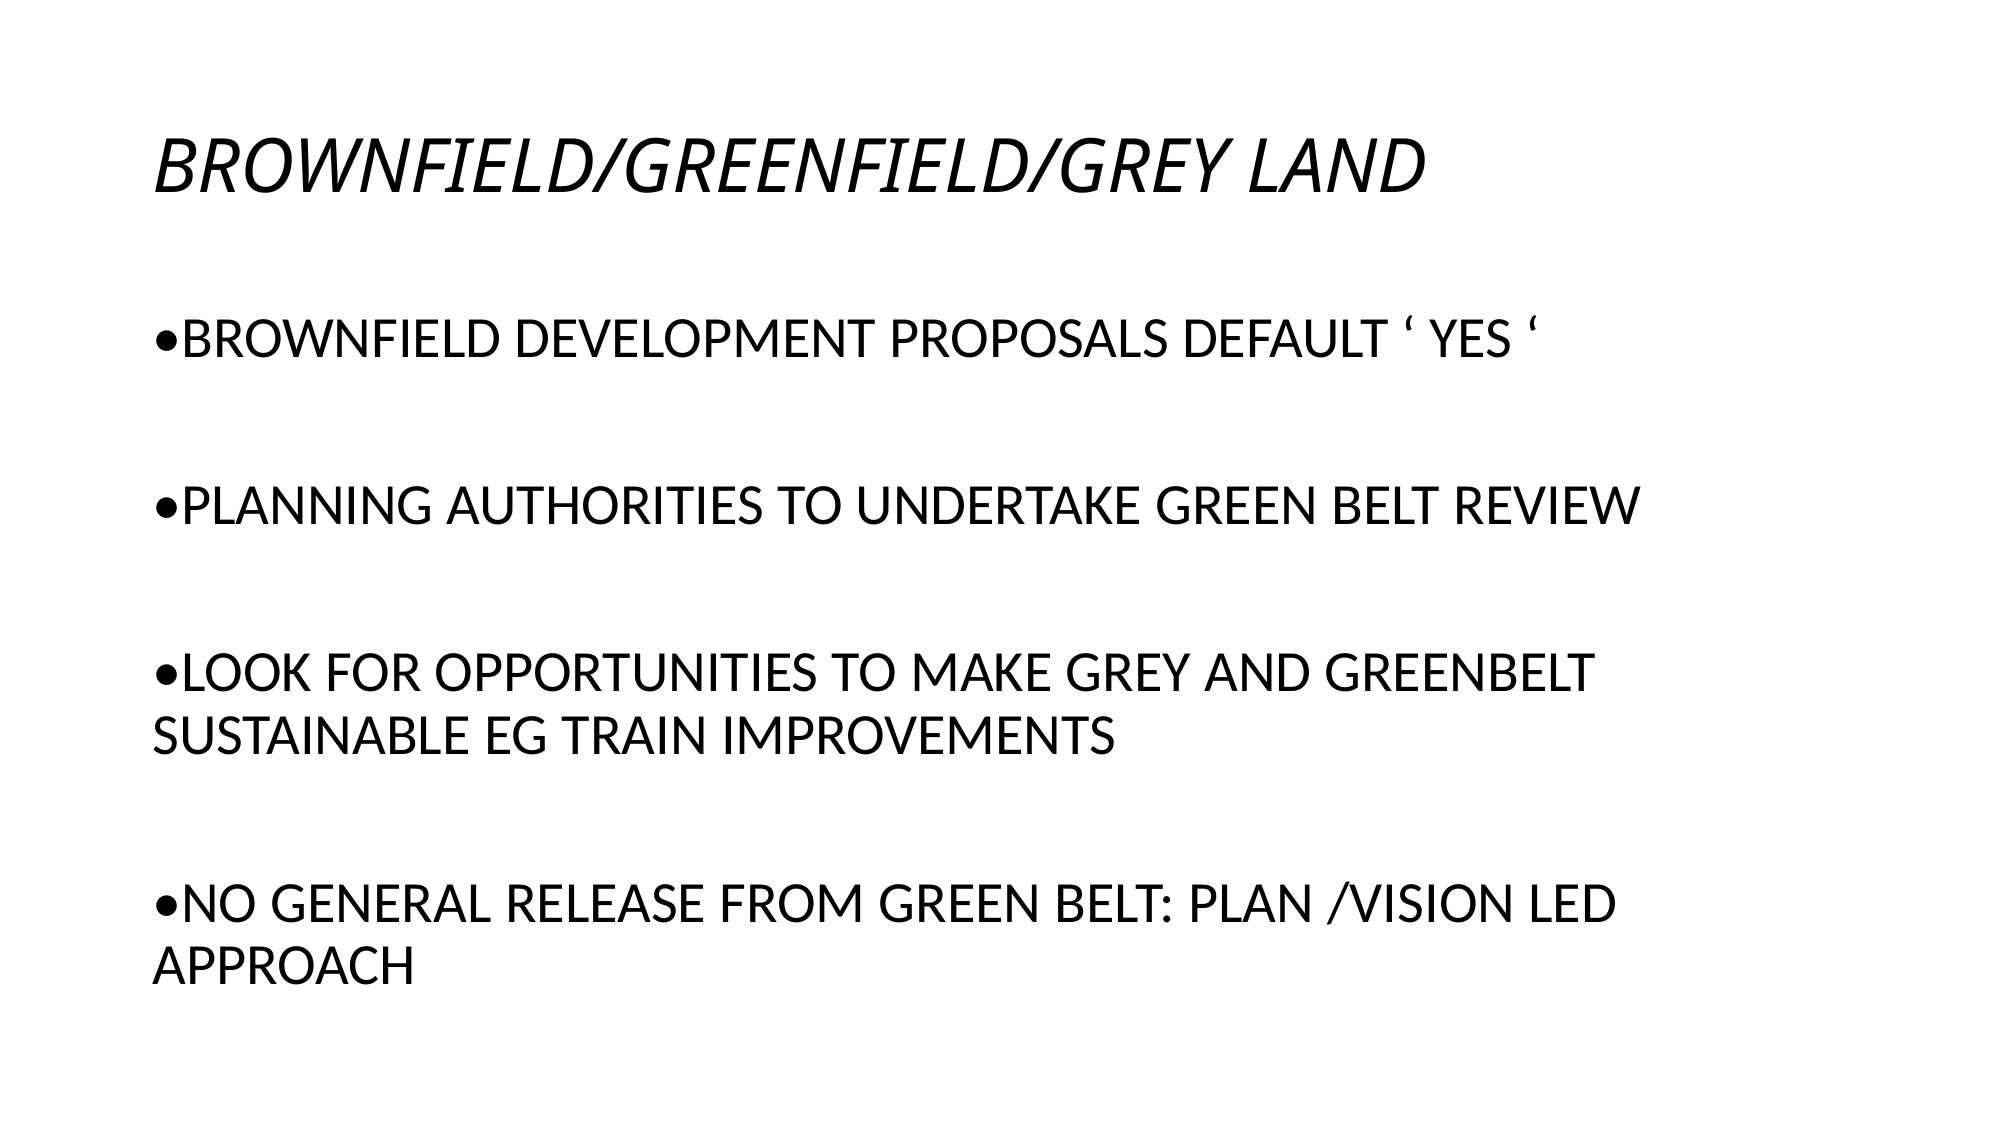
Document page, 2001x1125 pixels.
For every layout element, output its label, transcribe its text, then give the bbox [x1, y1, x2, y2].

title BROWNFIELD/GREENFIELD/GREY LAND [137, 59, 1863, 278]
list •BROWNFIELD DEVELOPMENT PROPOSALS DEFAULT ‘ YES ‘ •PLANNING AUTHORITIES TO UNDERTAKE GREEN BELT REVIEW •LOOK FOR OPPORTUNITIES TO MAKE GREY AND GREENBELT SUSTAINABLE EG TRAIN IMPROVEMENTS •NO GENERAL RELEASE FROM GREEN BELT: PLAN /VISION LED APPROACH [137, 299, 1863, 1014]
